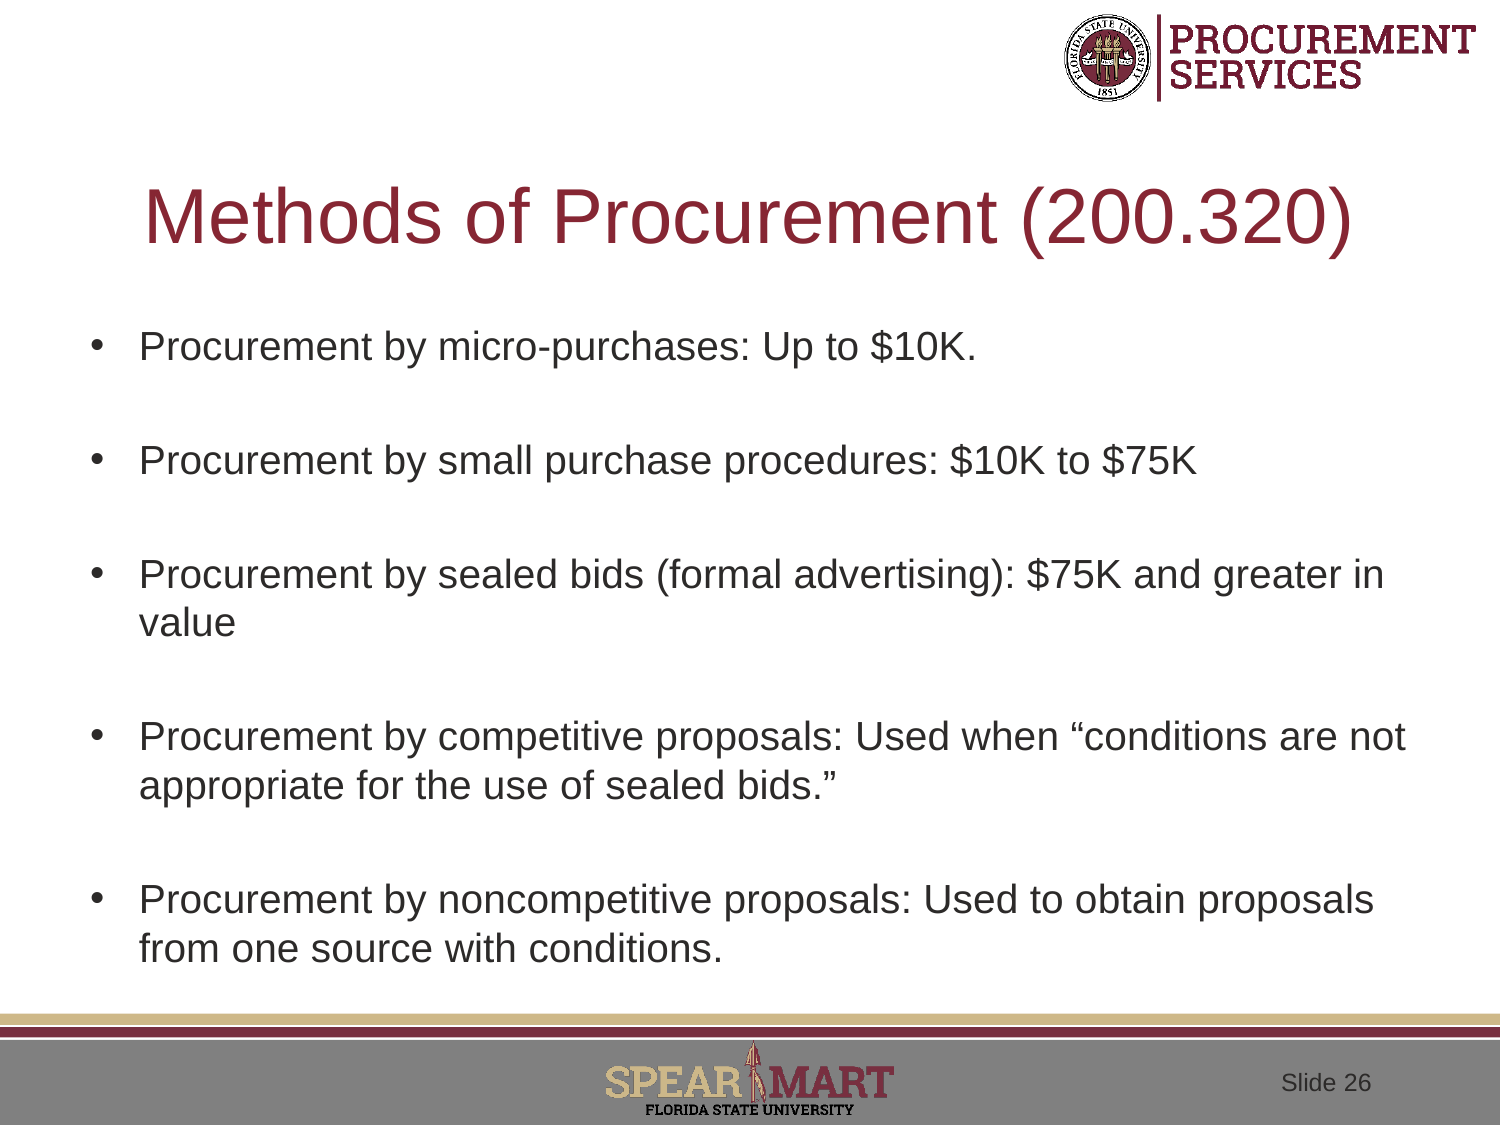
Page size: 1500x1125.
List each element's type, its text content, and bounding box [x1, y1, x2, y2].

picture [1062, 12, 1500, 104]
list Procurement by micro-purchases: Up to $10K. Procurement by small purchase procedures: $10K to $75K Procurement by sealed bids (formal advertising): $75K and greater in value Procurement by competitive proposals: Used when “conditions are not appropriate for the use of sealed bids.” Procurement by noncompetitive proposals: Used to obtain proposals from one source with conditions. [75, 312, 1425, 988]
picture [606, 1040, 894, 1115]
title Methods of Procurement (200.320) [75, 125, 1425, 300]
